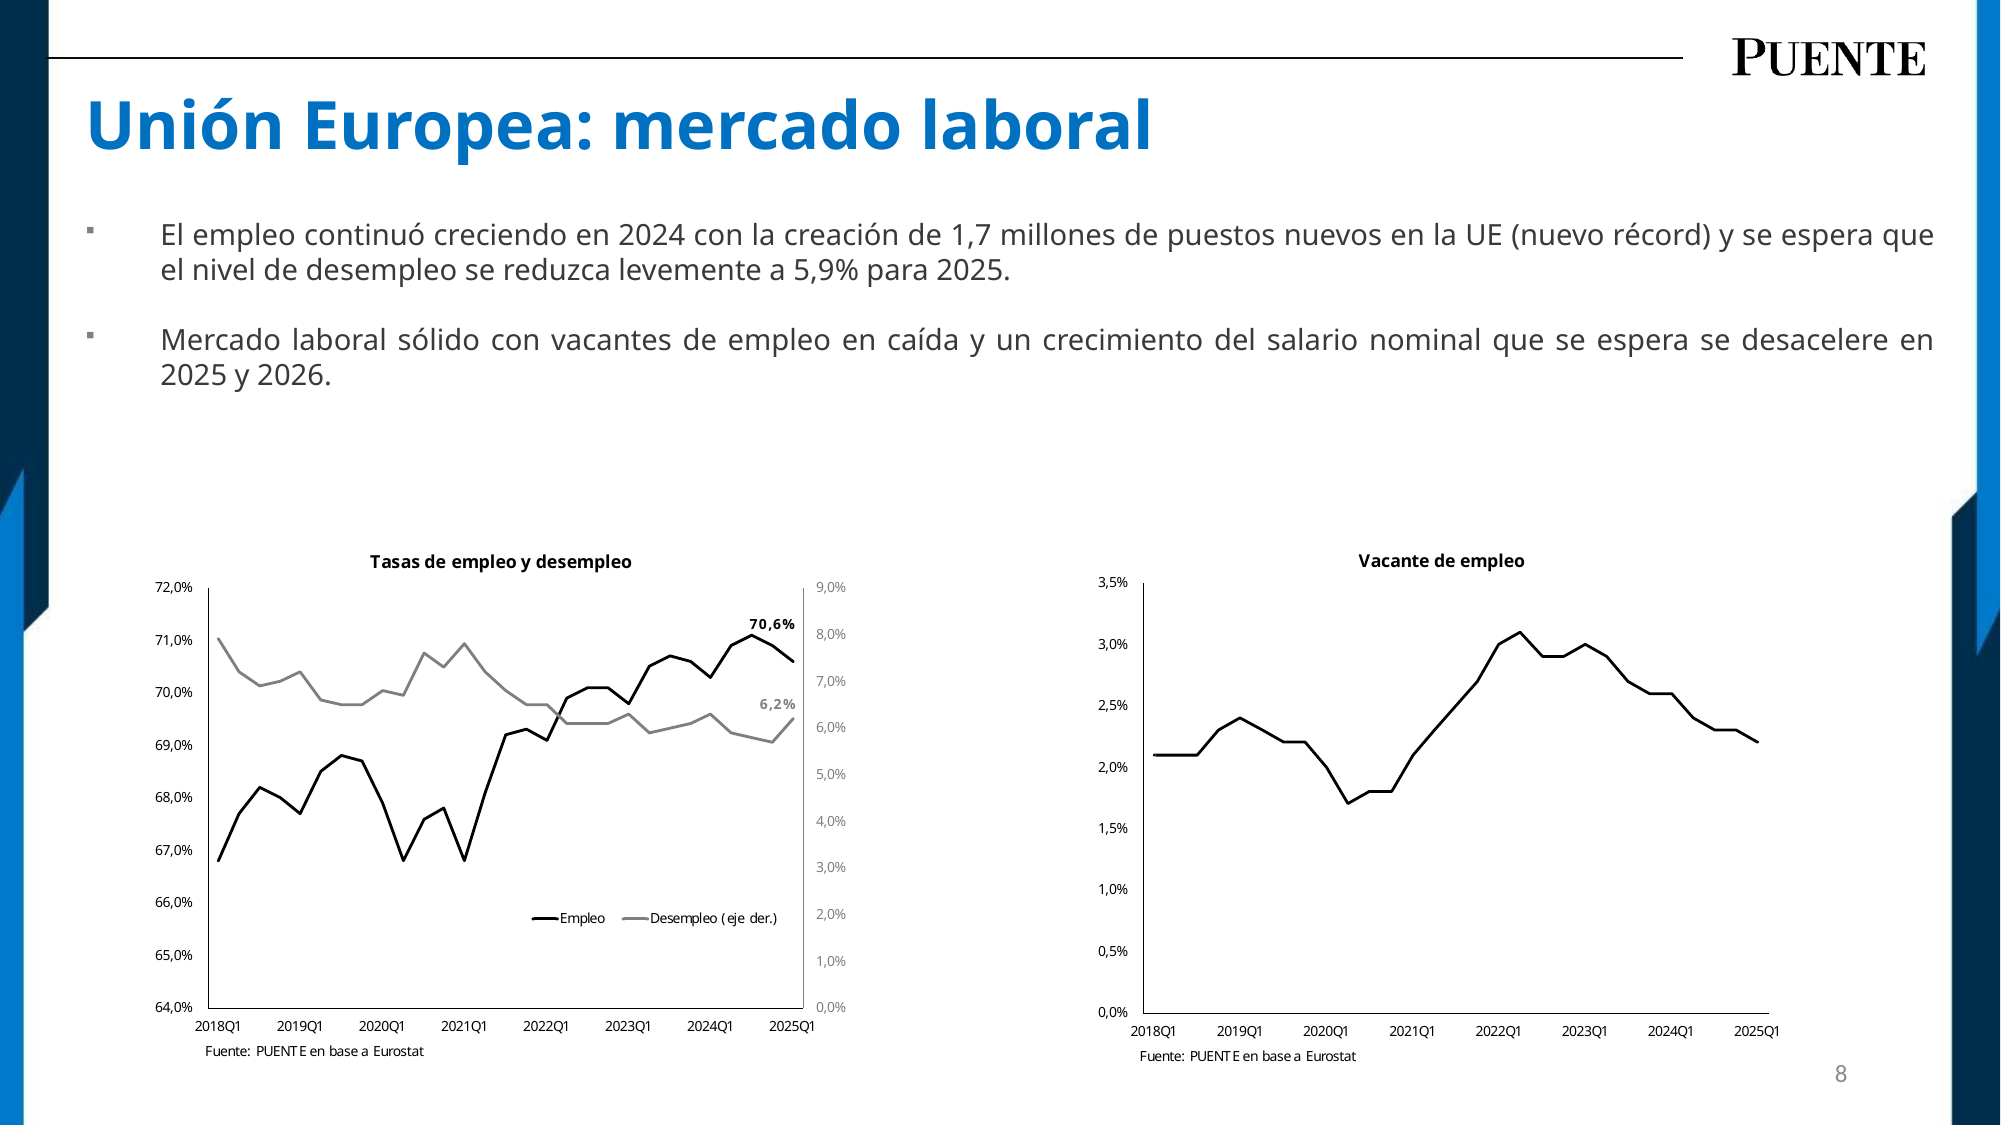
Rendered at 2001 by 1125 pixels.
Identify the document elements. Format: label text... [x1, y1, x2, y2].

text_box Unión Europea: mercado laboral [83, 80, 1900, 163]
text_box El empleo continuó creciendo en 2024 con la creación de 1,7 millones de puestos nuevos en la UE (nuevo récord) y se espera que el nivel de desempleo se reduzca levemente a 5,9% para 2025. Mercado laboral sólido con vacantes de empleo en caída y un crecimiento del salario nominal que se espera se desacelere en 2025 y 2026. [83, 214, 1937, 392]
slide_number 8 [1412, 1042, 1863, 1103]
picture [0, 0, 2001, 1125]
